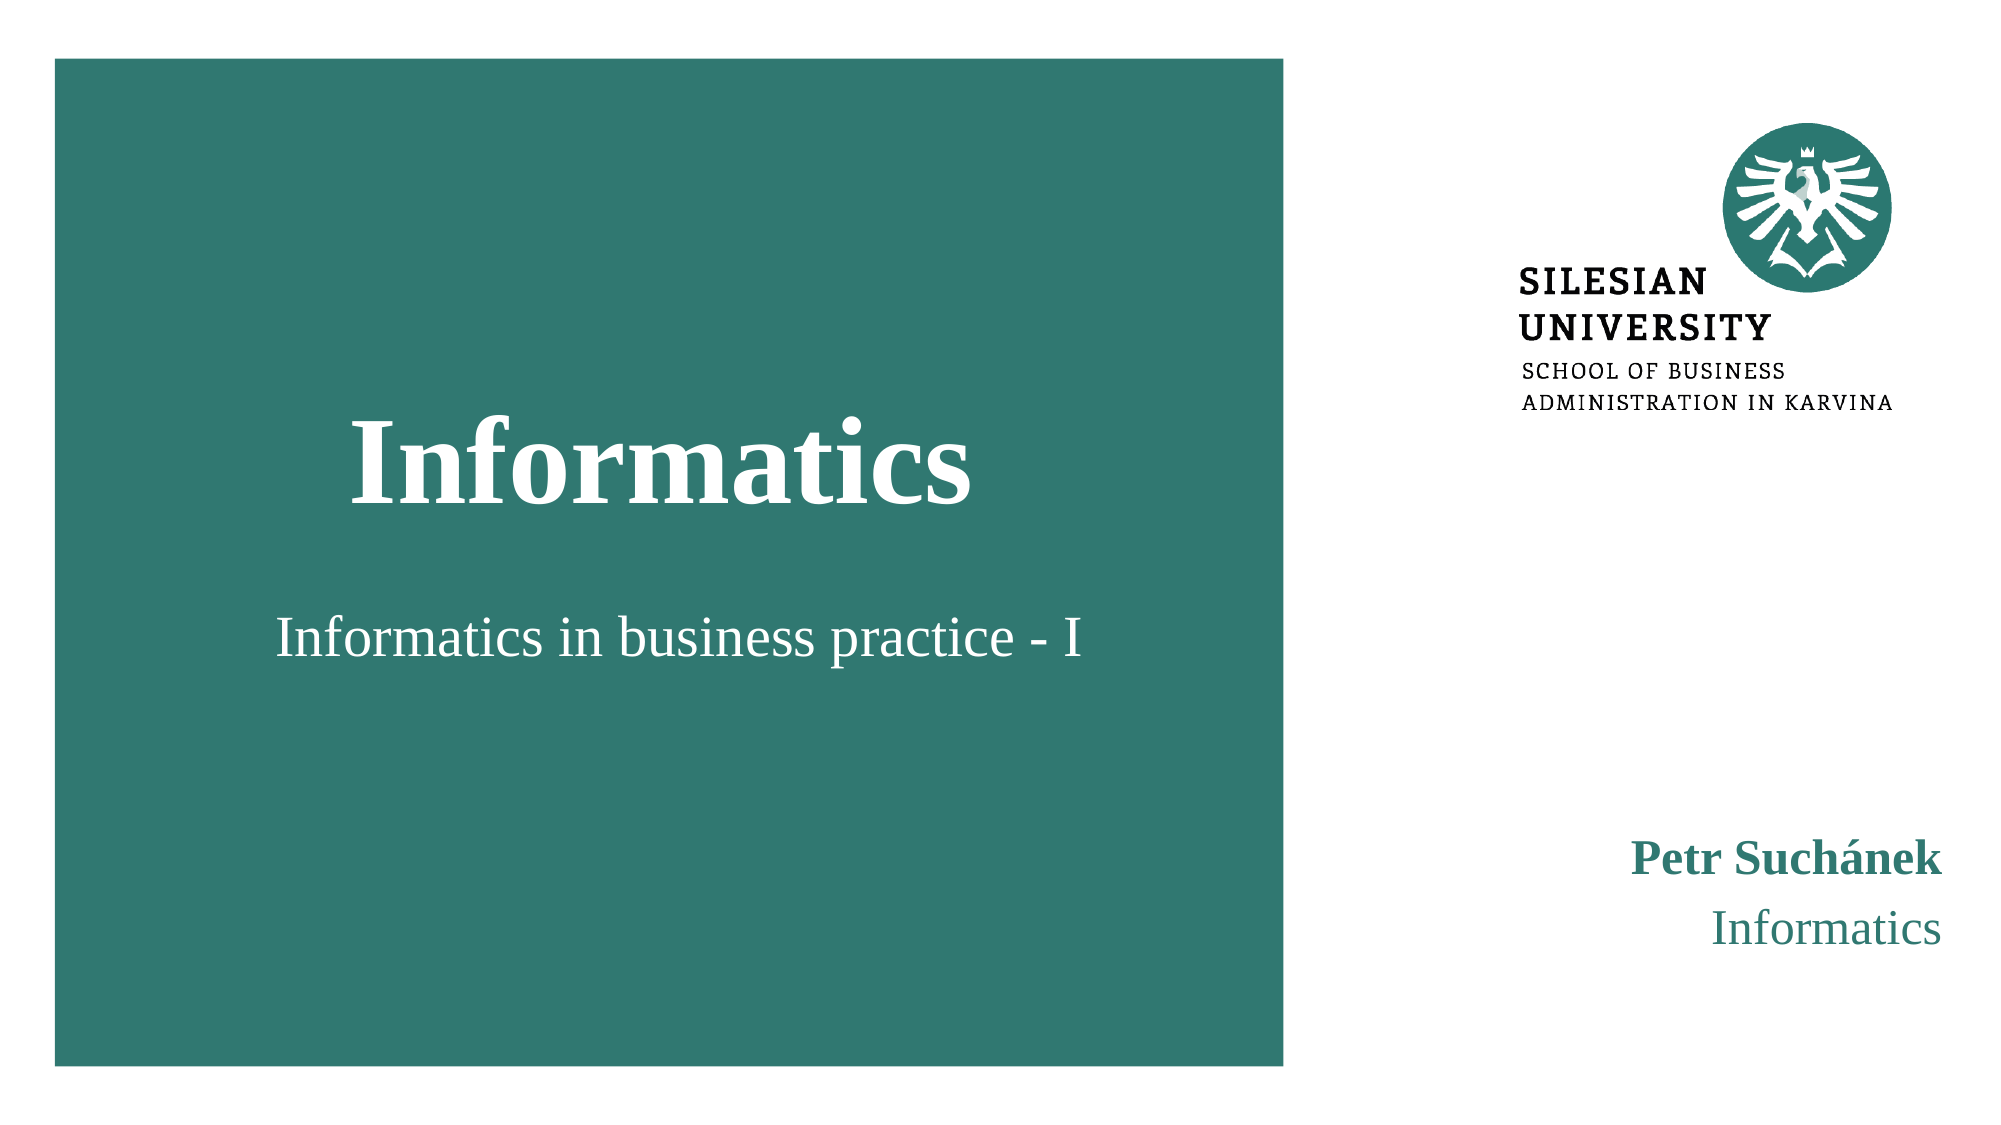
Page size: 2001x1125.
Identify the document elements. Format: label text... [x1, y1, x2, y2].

subtitle Informatics in business practice - I [230, 599, 1128, 773]
text_box Petr Suchánek Informatics [1521, 814, 1963, 1067]
text_box [54, 57, 1284, 1068]
title Informatics [102, 387, 1221, 524]
picture [1519, 123, 1892, 410]
